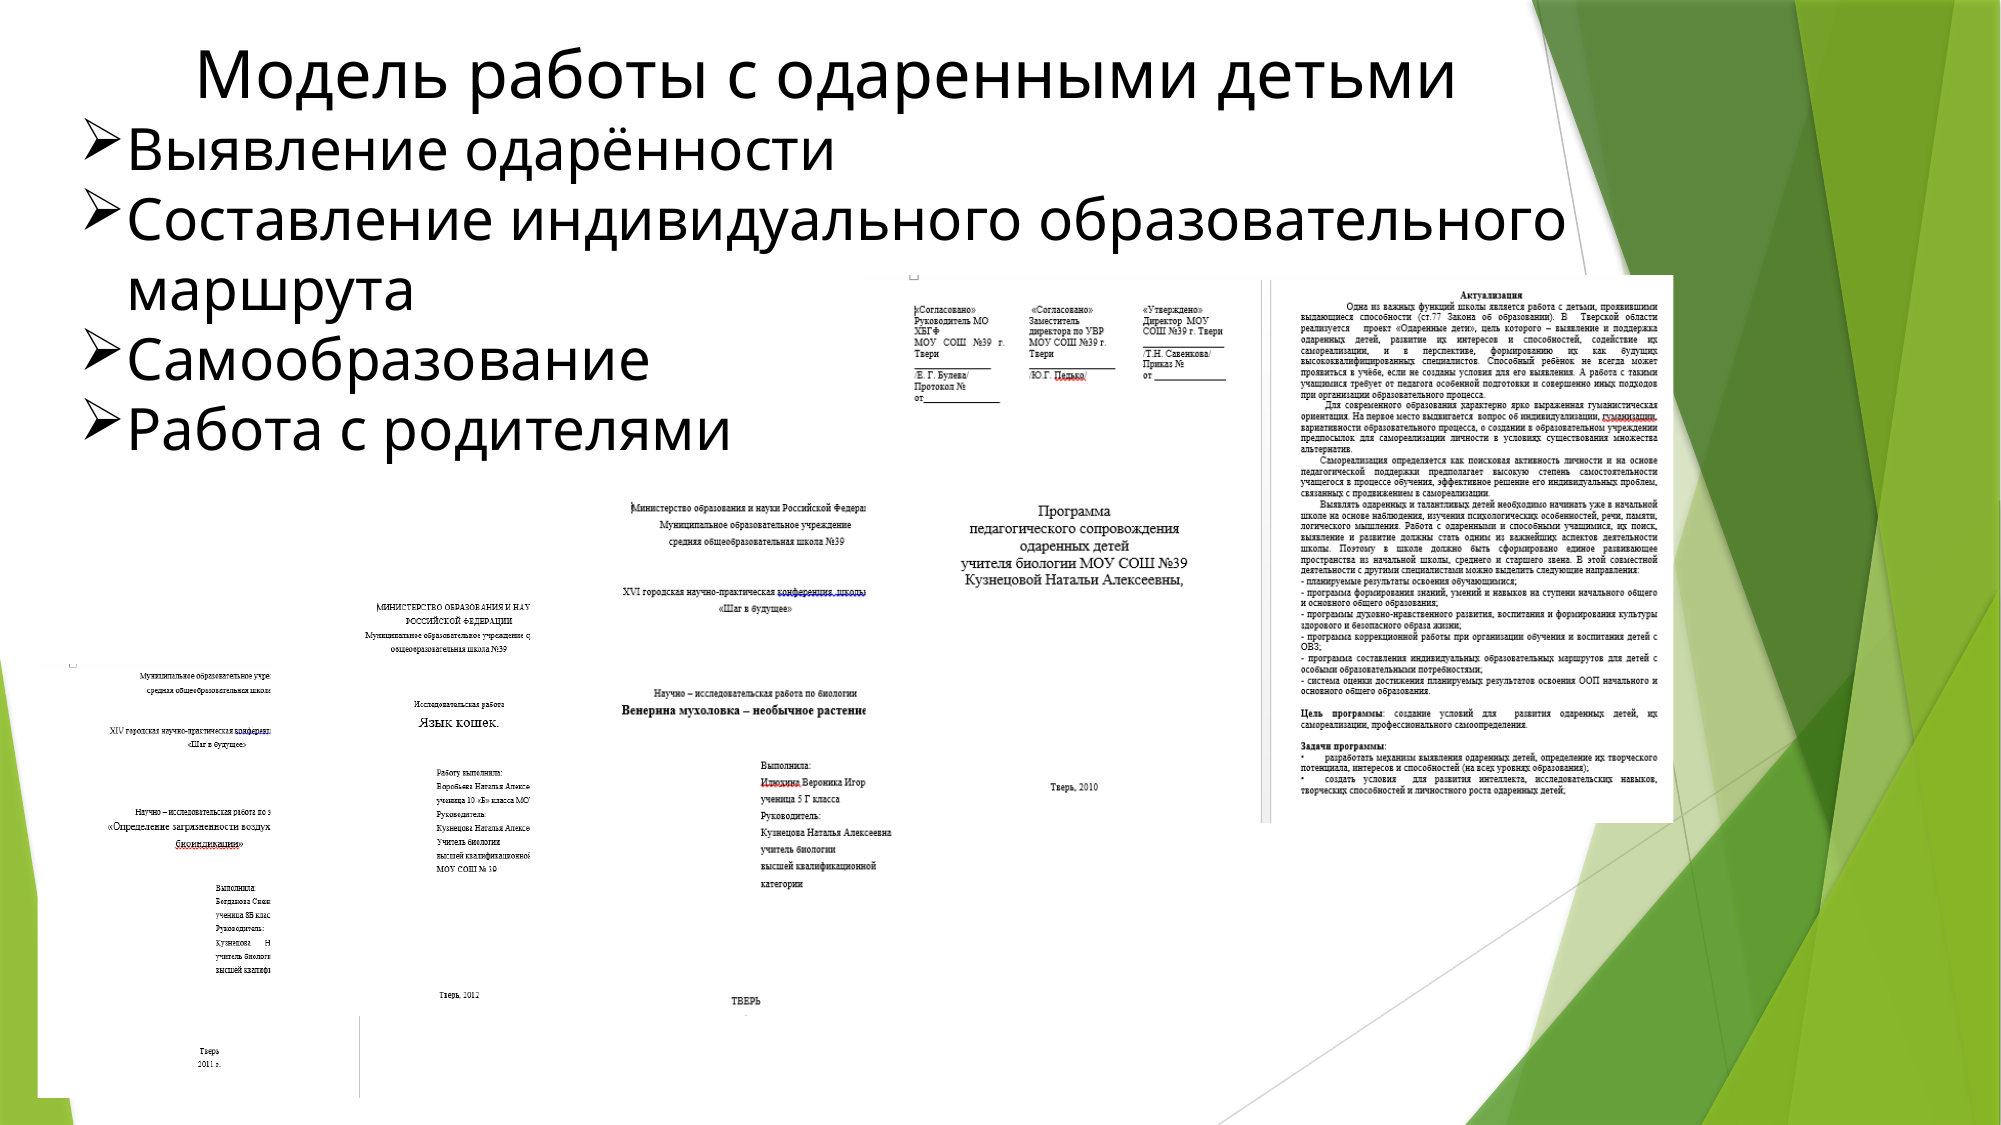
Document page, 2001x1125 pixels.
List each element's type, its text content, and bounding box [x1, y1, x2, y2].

picture [37, 275, 1674, 1099]
text_box Модель работы с одаренными детьми Выявление одарённости Составление индивидуального образовательного маршрута Самообразование Работа с родителями [64, 24, 1590, 470]
